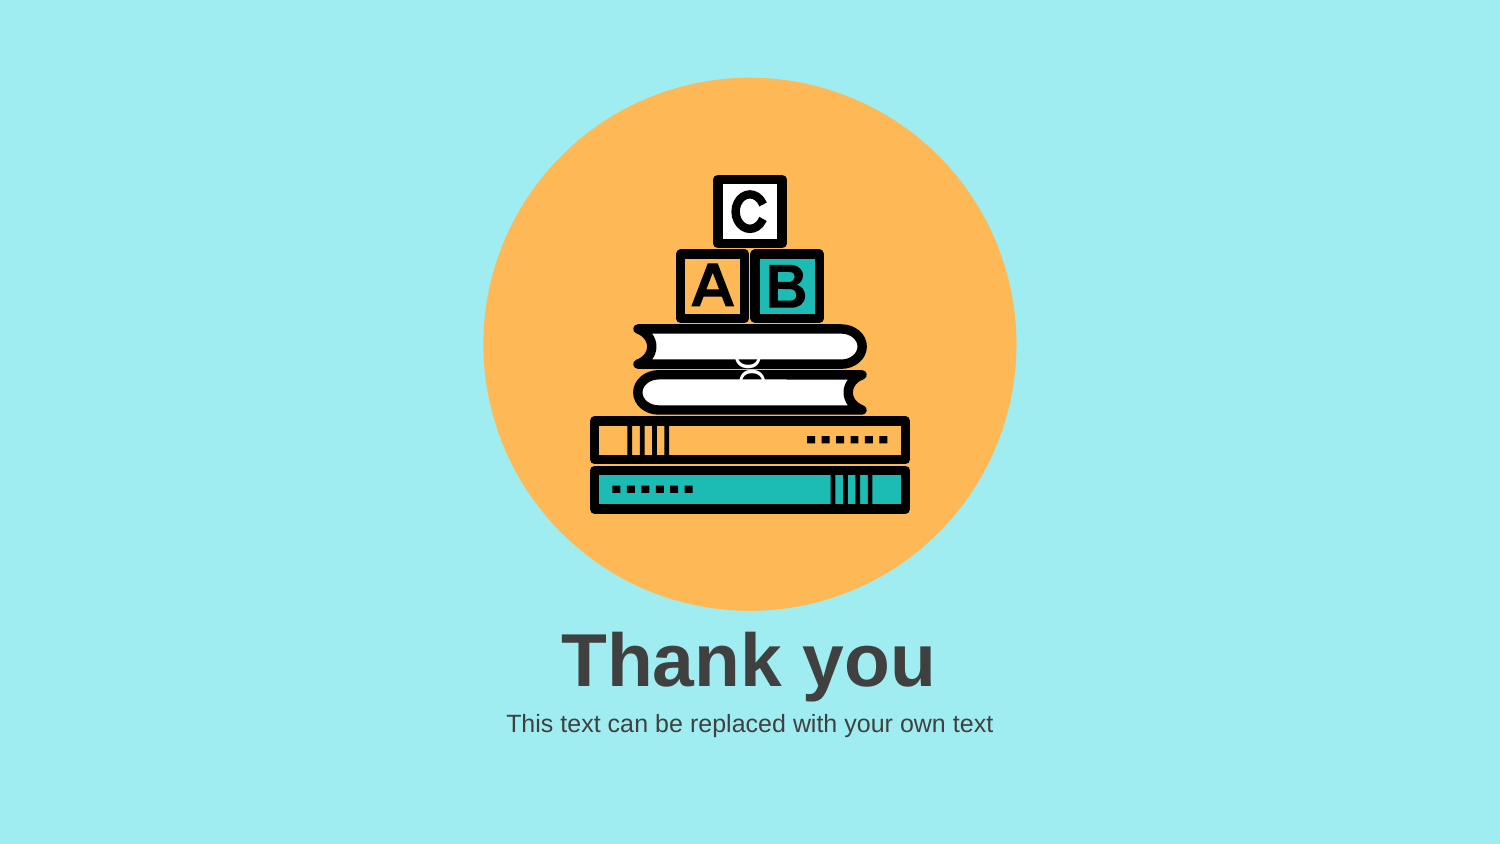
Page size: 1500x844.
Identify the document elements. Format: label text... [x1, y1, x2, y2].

list This text can be replaced with your own text [299, 702, 1198, 744]
title Thank you [299, 611, 1198, 701]
